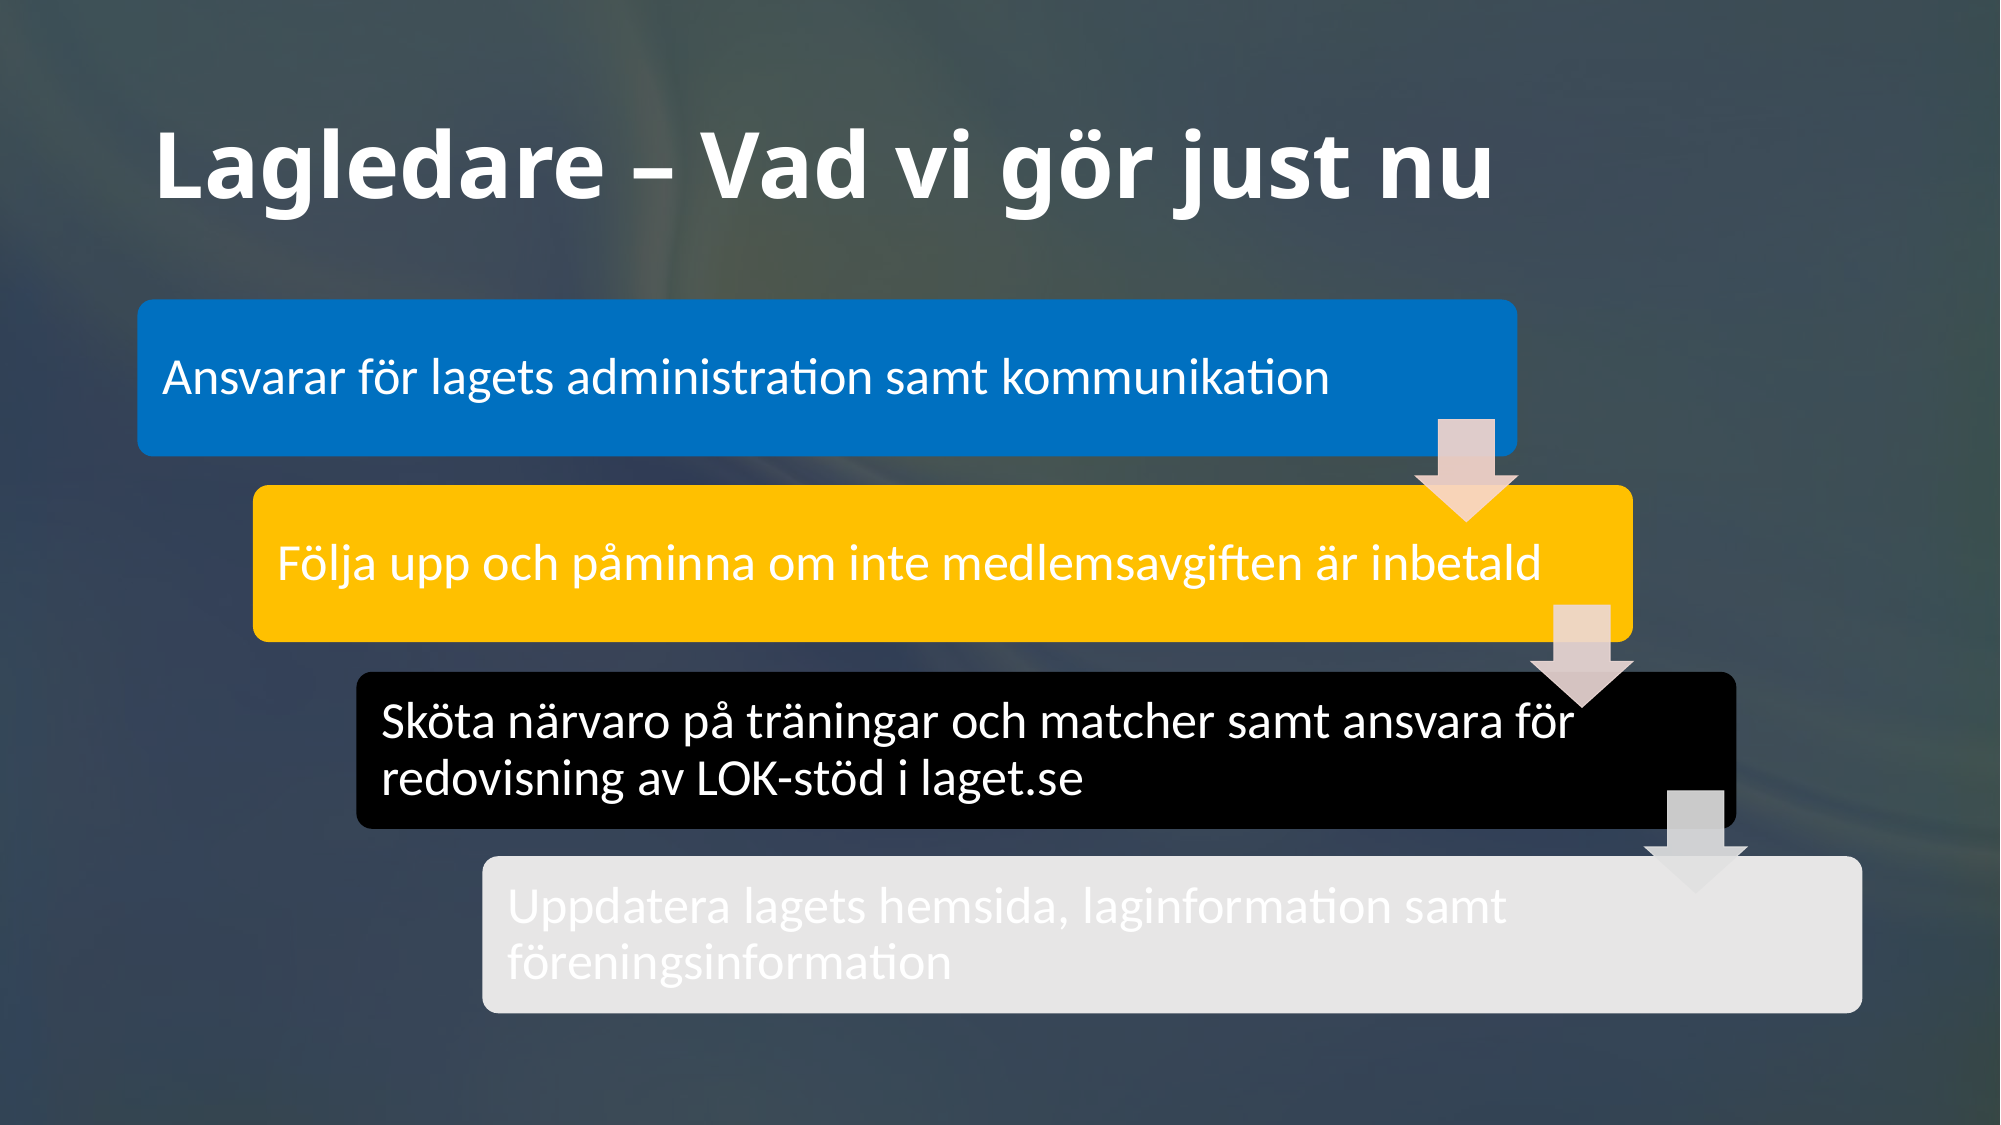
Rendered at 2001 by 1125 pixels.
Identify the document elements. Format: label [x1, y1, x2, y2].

picture [0, 0, 2000, 1125]
list [137, 299, 1863, 1014]
